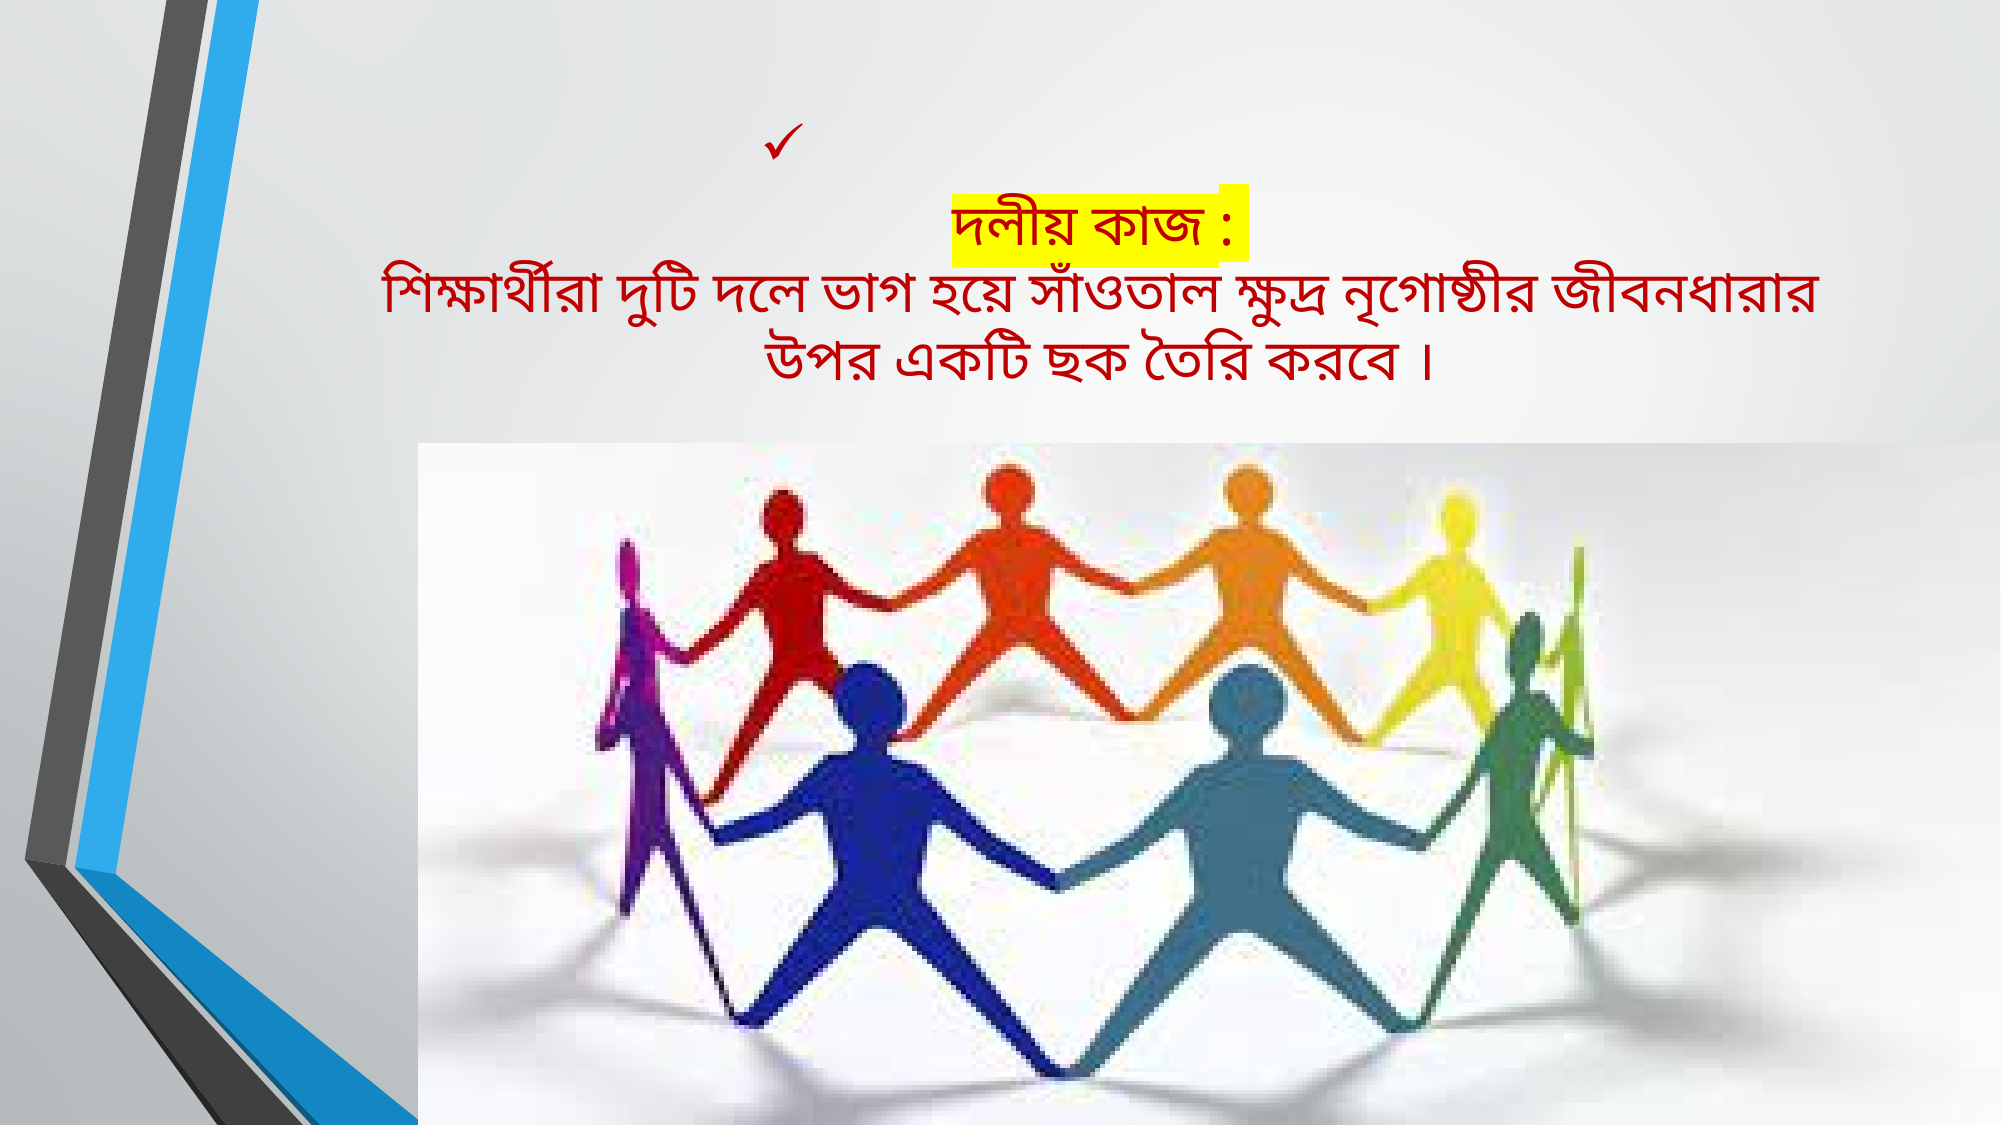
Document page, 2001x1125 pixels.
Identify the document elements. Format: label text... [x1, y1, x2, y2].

title দলীয় কাজ : শিক্ষার্থীরা দুটি দলে ভাগ হয়ে সাঁওতাল ক্ষুদ্র নৃগোষ্ঠীর জীবনধারার উপর একটি ছক তৈরি করবে । [243, 112, 1887, 400]
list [417, 442, 2000, 1125]
